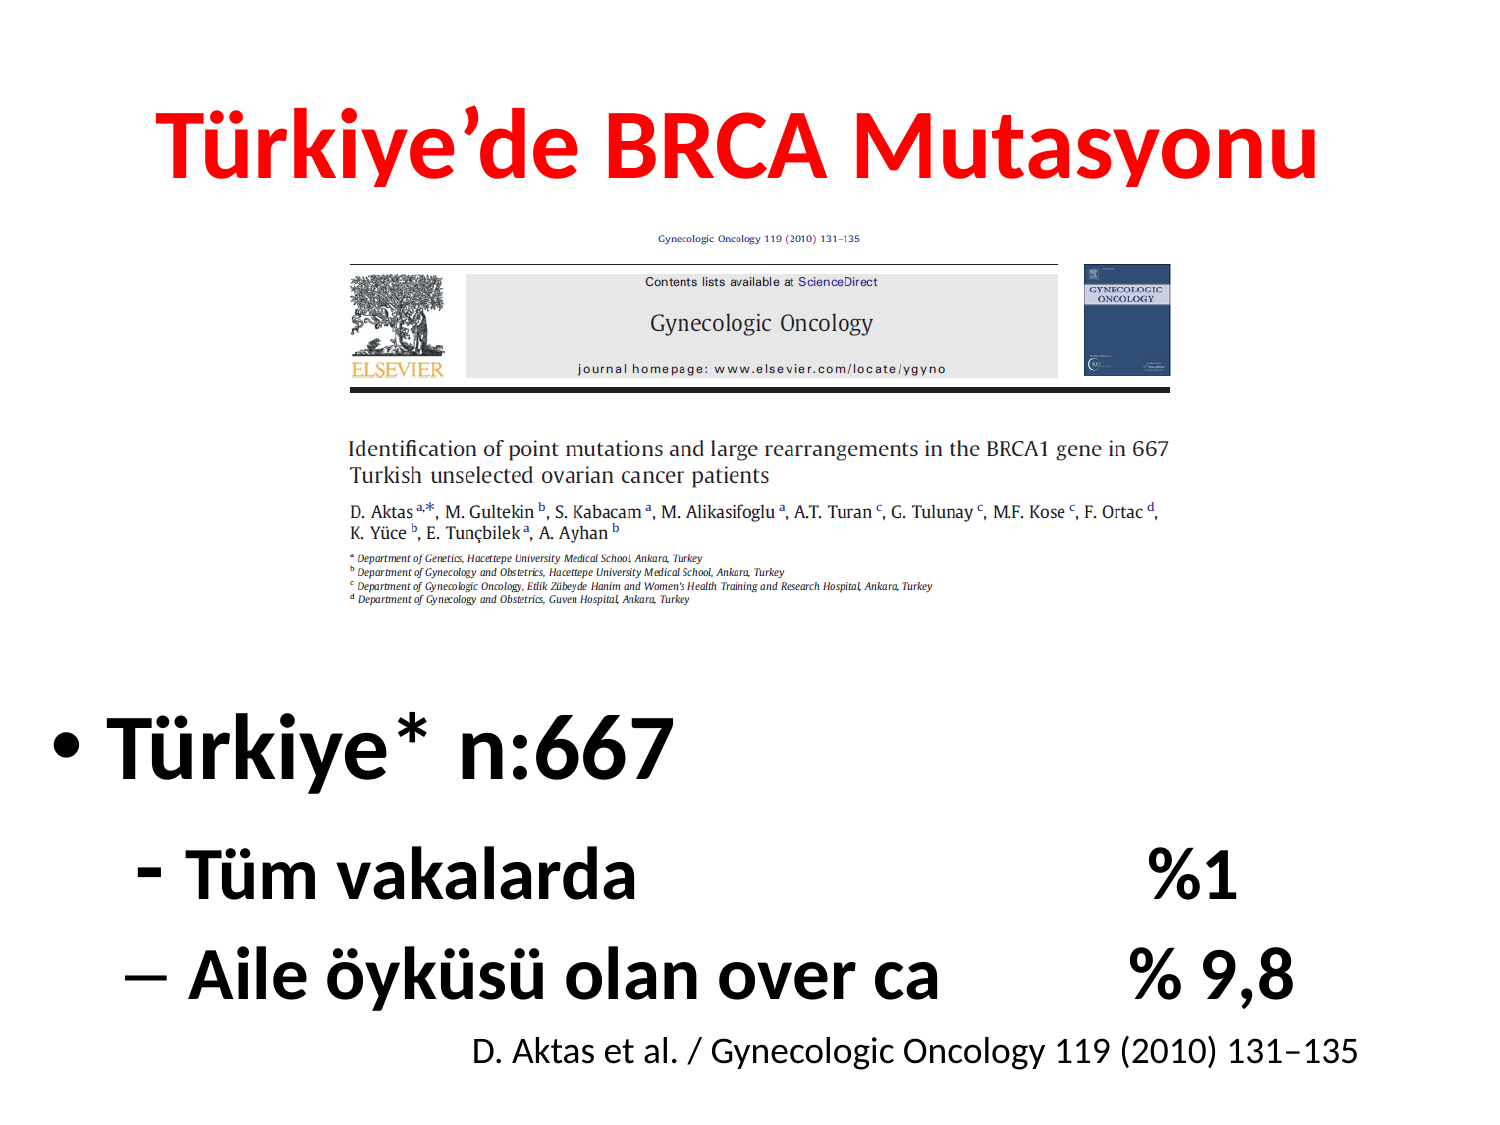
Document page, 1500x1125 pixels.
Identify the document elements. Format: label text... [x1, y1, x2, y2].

picture [304, 187, 1171, 608]
text_box D. Aktas et al. / Gynecologic Oncology 119 (2010) 131–135 [457, 1018, 1500, 1079]
title Türkiye’de BRCA Mutasyonu [75, 45, 1425, 233]
list Türkiye* n:667 - Tüm vakalarda %1 Aile öyküsü olan over ca % 9,8 [35, 691, 1454, 1041]
